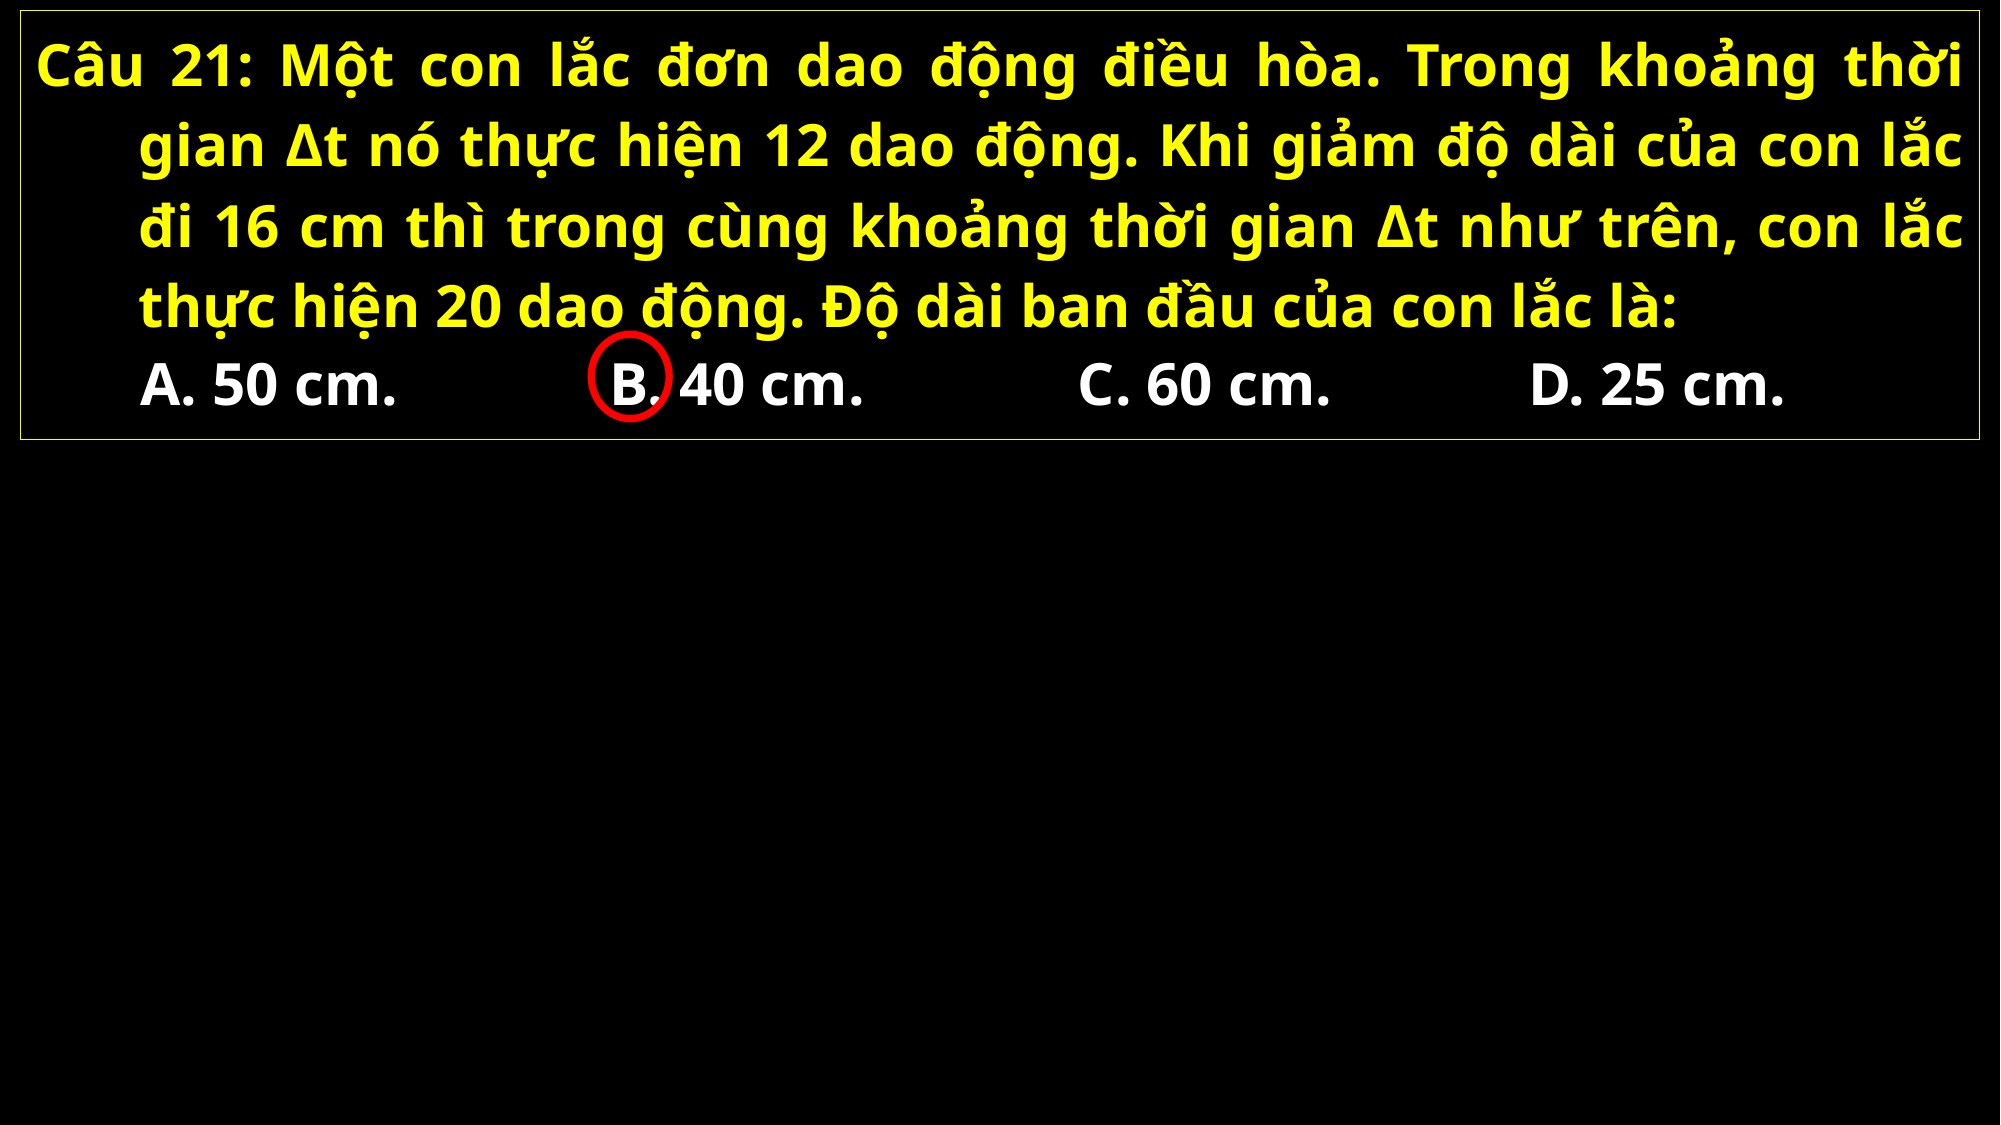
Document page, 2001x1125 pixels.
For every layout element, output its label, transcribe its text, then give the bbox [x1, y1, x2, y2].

text_box [590, 333, 671, 420]
text_box C. 60 cm. [1063, 340, 1454, 425]
text_box A. 50 cm. [125, 340, 517, 425]
text_box B. 40 cm. [594, 340, 986, 425]
text_box Câu 21: Một con lắc đơn dao động điều hòa. Trong khoảng thời gian Δt nó thực hiện 12 dao động. Khi giảm độ dài của con lắc đi 16 cm thì trong cùng khoảng thời gian Δt như trên, con lắc thực hiện 20 dao động. Độ dài ban đầu của con lắc là: [20, 10, 1980, 440]
text_box D. 25 cm. [1513, 340, 1862, 425]
